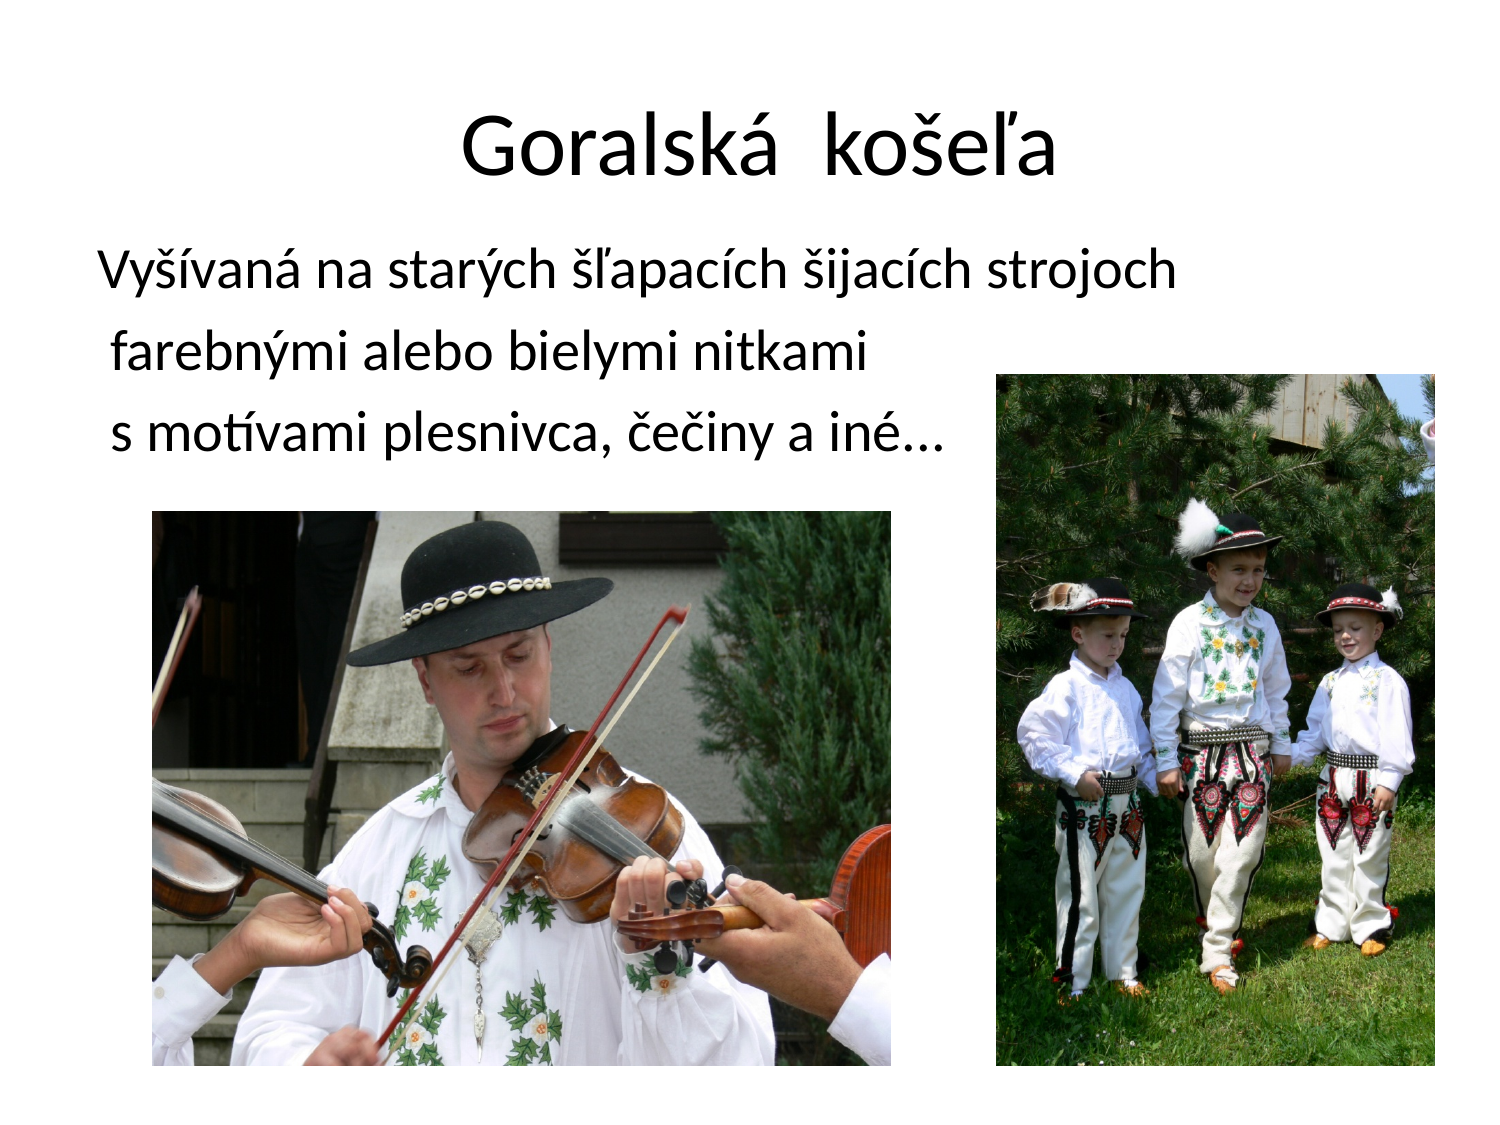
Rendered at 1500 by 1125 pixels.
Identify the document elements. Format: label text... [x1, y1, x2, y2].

picture [995, 374, 1435, 1066]
list Vyšívaná na starých šľapacích šijacích strojoch farebnými alebo bielymi nitkami s motívami plesnivca, čečiny a iné... [82, 222, 1432, 539]
title Goralská košeľa [75, 45, 1425, 233]
picture [152, 511, 891, 1066]
